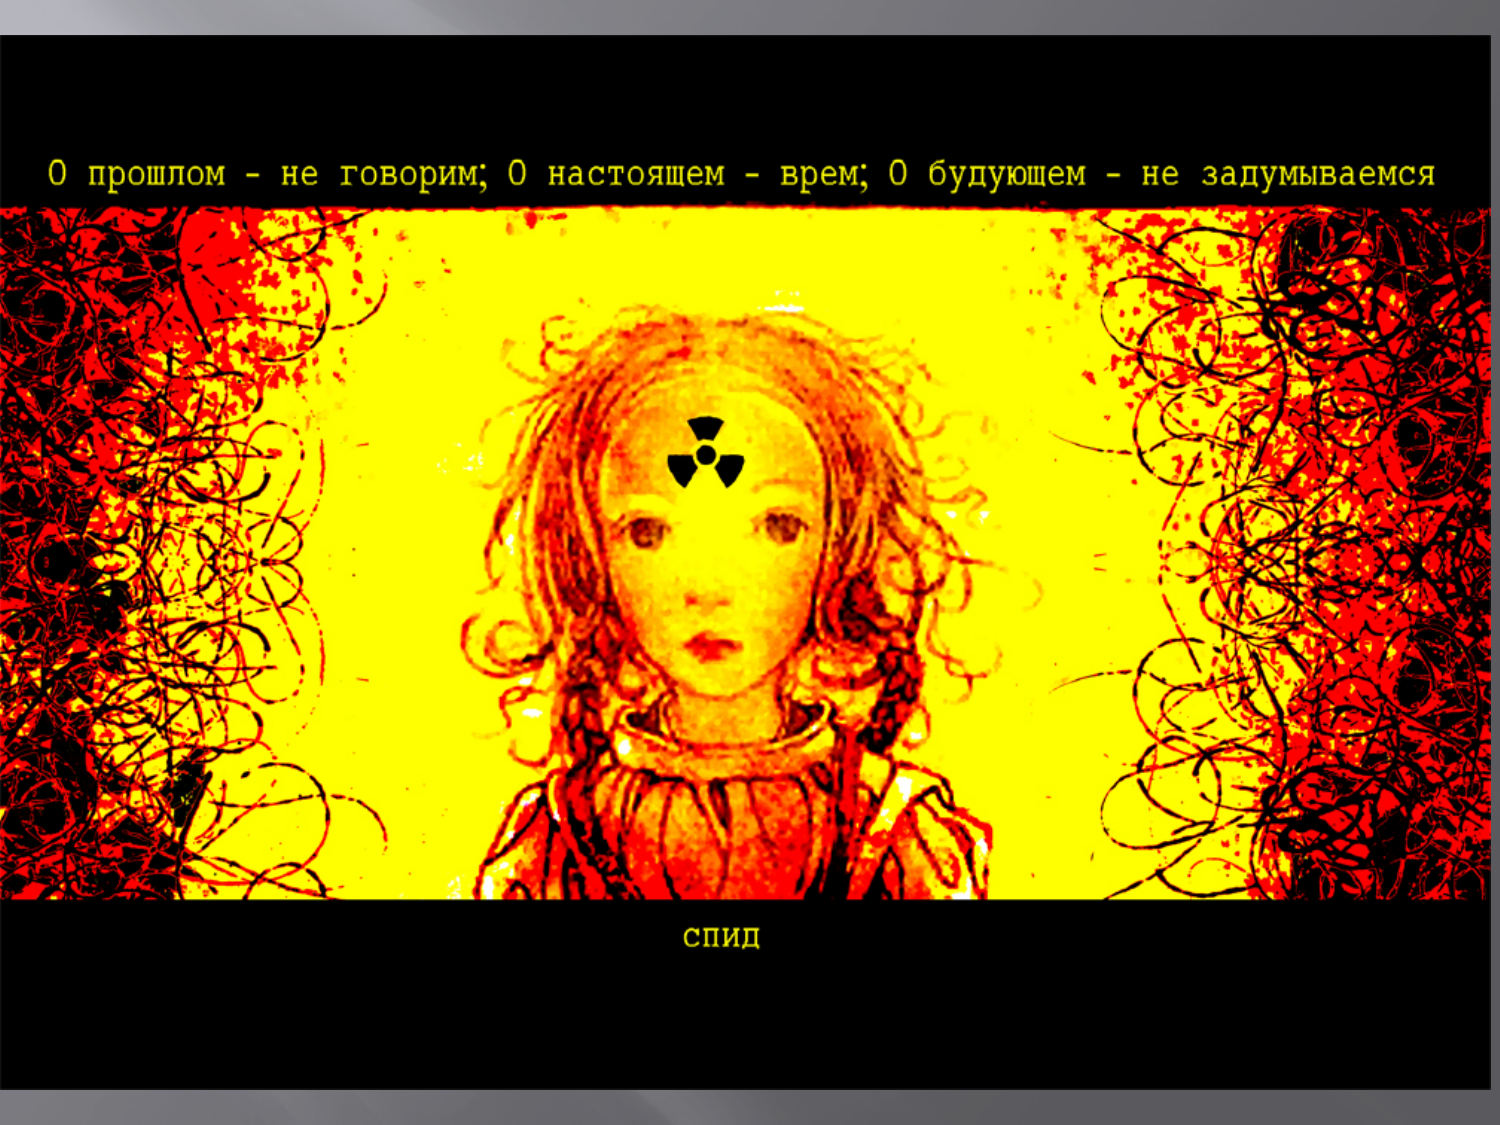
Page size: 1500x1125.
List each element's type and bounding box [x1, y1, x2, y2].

list [0, 34, 1491, 1091]
